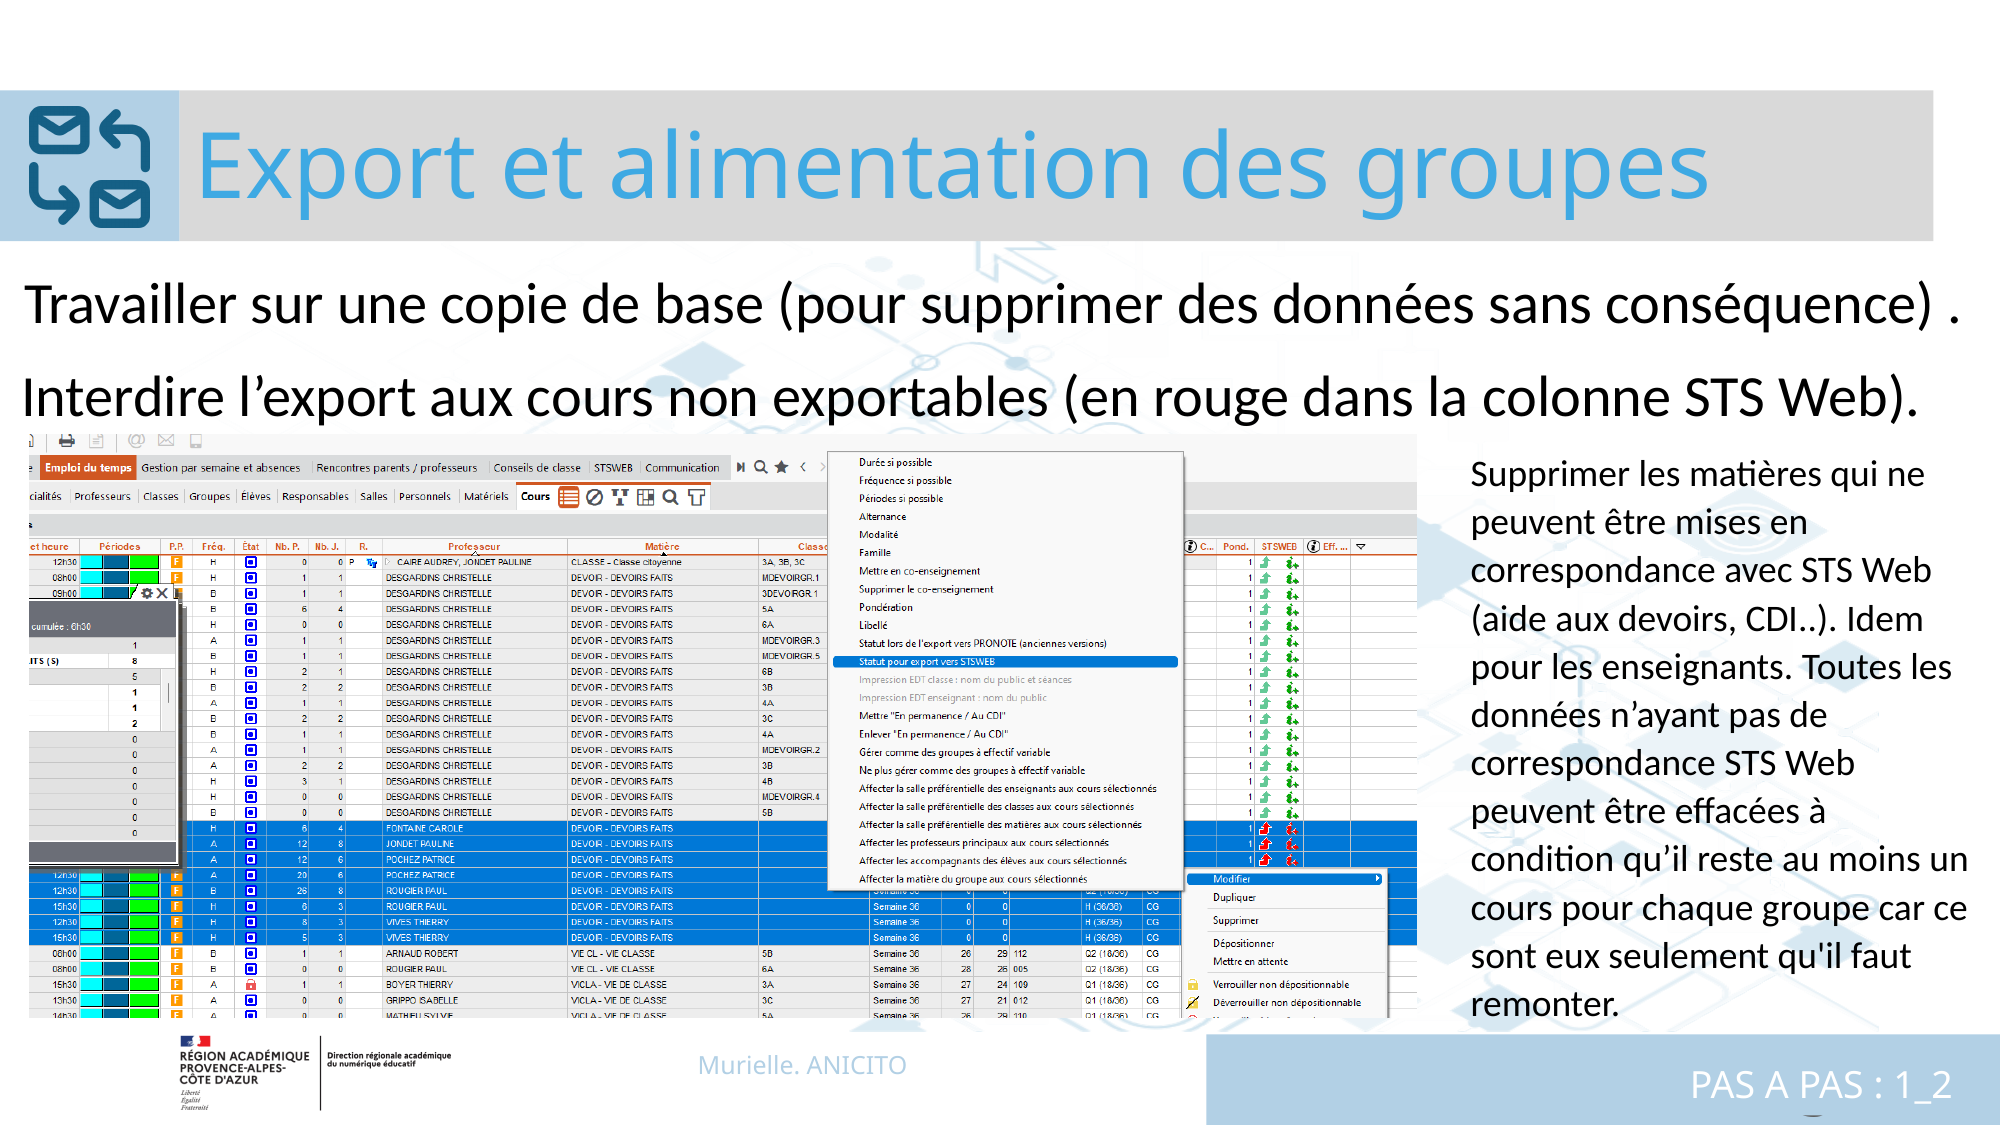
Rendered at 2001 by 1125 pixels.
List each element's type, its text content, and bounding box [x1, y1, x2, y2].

picture [29, 106, 150, 228]
text_box Travailler sur une copie de base (pour supprimer des données sans conséquence) . [9, 253, 1997, 343]
text_box PAS A PAS : 1_2 [1664, 1052, 1979, 1116]
text_box Interdire l’export aux cours non exportables (en rouge dans la colonne STS Web). [6, 346, 1994, 436]
picture [29, 434, 1417, 1019]
title Export et alimentation des groupes [179, 59, 1934, 253]
picture [179, 1027, 456, 1116]
text_box Supprimer les matières qui ne peuvent être mises en correspondance avec STS Web (aide aux devoirs, CDI..). Idem pour les enseignants. Toutes les données n’ayant pas de correspondance STS Web peuvent être effacées à condition qu’il reste au moins un cours pour chaque groupe car ce sont eux seulement qu'il faut remonter. [1455, 438, 1994, 1032]
slide_number Murielle. ANICITO [682, 1034, 1103, 1095]
